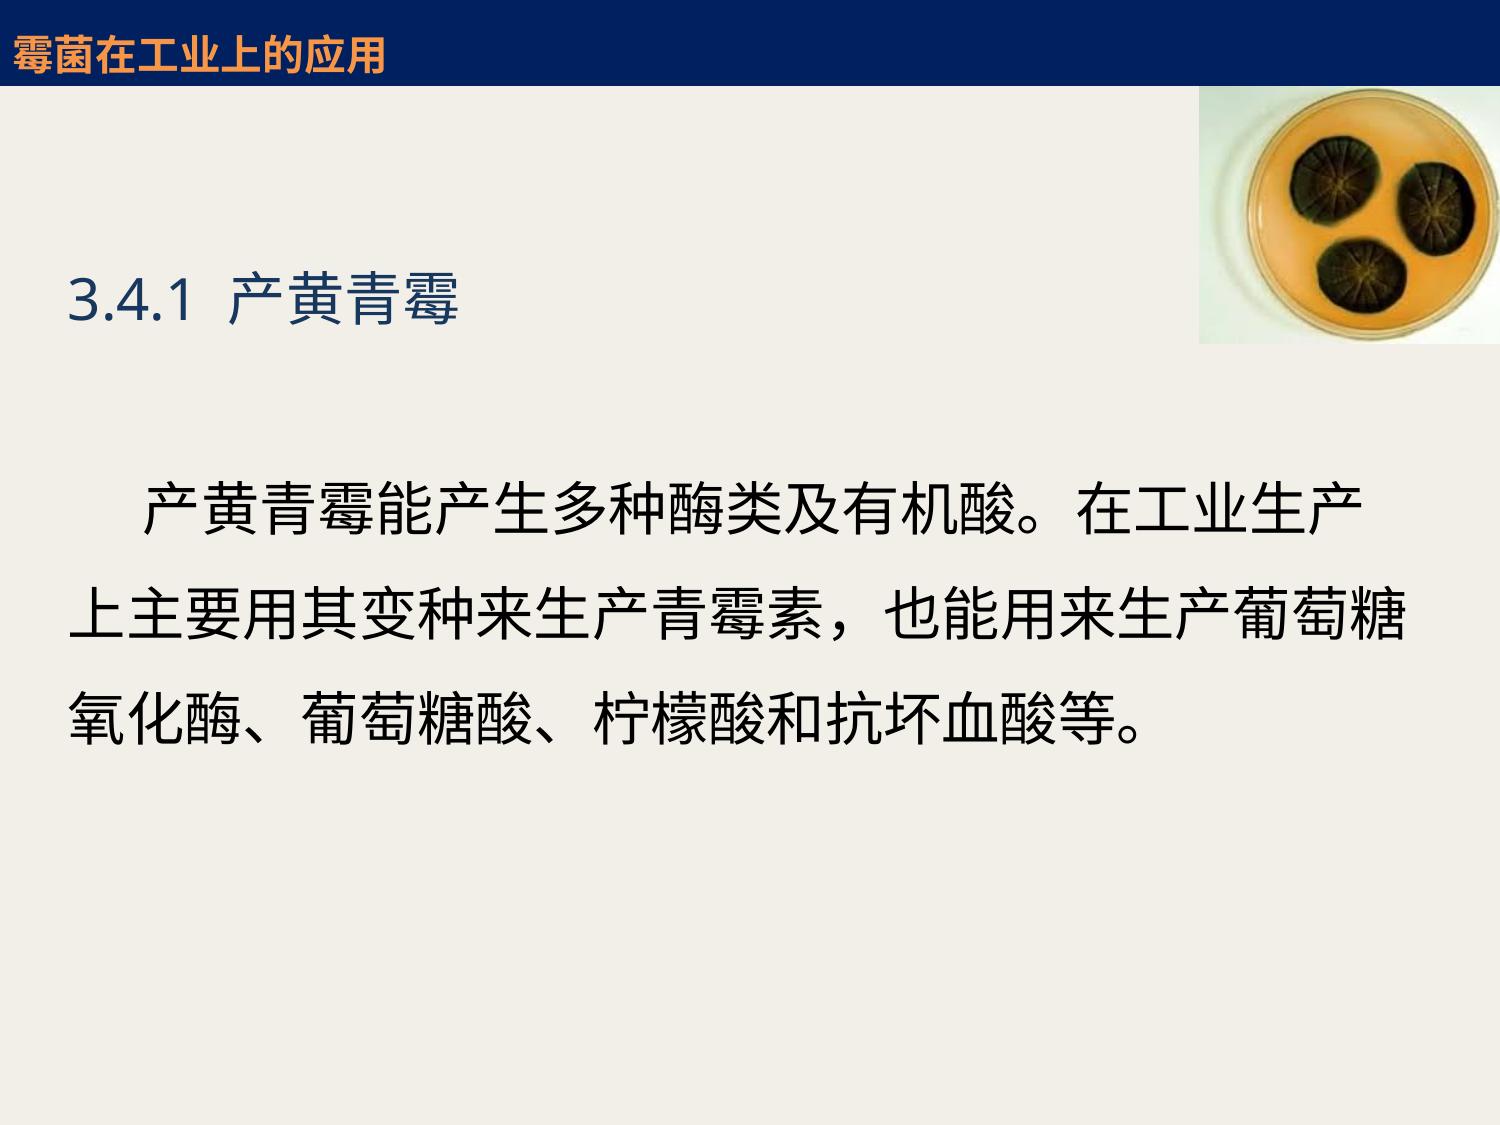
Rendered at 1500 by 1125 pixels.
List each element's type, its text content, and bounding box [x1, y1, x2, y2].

picture [1199, 85, 1500, 344]
text_box 霉菌在工业上的应用 [0, 0, 1500, 86]
text_box 3.4.1 产黄青霉 产黄青霉能产生多种酶类及有机酸。在工业生产上主要用其变种来生产青霉素，也能用来生产葡萄糖氧化酶、葡萄糖酸、柠檬酸和抗坏血酸等。 [53, 219, 1436, 760]
